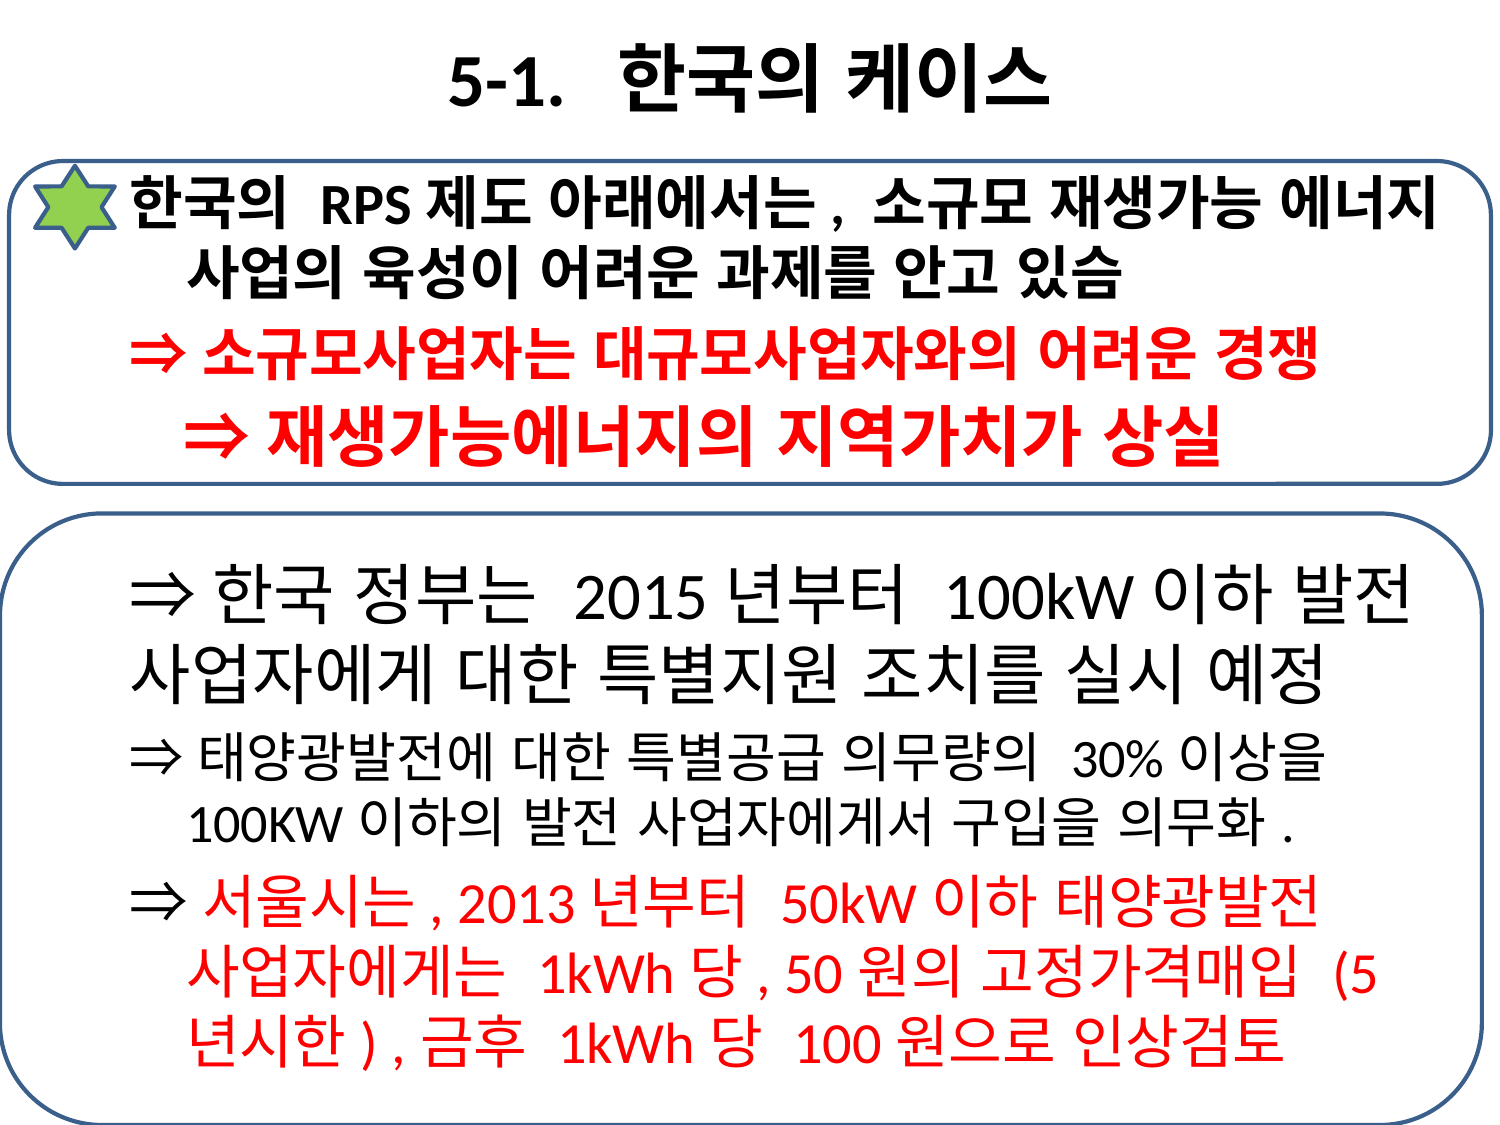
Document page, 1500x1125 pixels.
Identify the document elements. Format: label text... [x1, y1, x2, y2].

text_box [6, 158, 1494, 486]
title 5-1. 한국의 케이스 [75, 23, 1425, 129]
text_box [0, 511, 1484, 1125]
text_box ⇒재생가능에너지의 지역가치가 상실 [168, 387, 1241, 483]
list 한국의 RPS제도 아래에서는, 소규모 재생가능 에너지 사업의 육성이 어려운 과제를 안고 있슴 ⇒소규모사업자는 대규모사업자와의 어려운 경쟁 ⇒한국 정부는 2015년부터 100kW이하 발전 사업자에게 대한 특별지원 조치를 실시 예정 ⇒태양광발전에 대한 특별공급 의무량의 30%이상을 100KW이하의 발전 사업자에게서 구입을 의무화. ⇒서울시는, 2013년부터 50kW이하 태양광발전 사업자에게는 1kWh당, 50원의 고정가격매입 (5년시한) ,금후 1kWh당 100원으로 인상검토 [114, 158, 1500, 1125]
